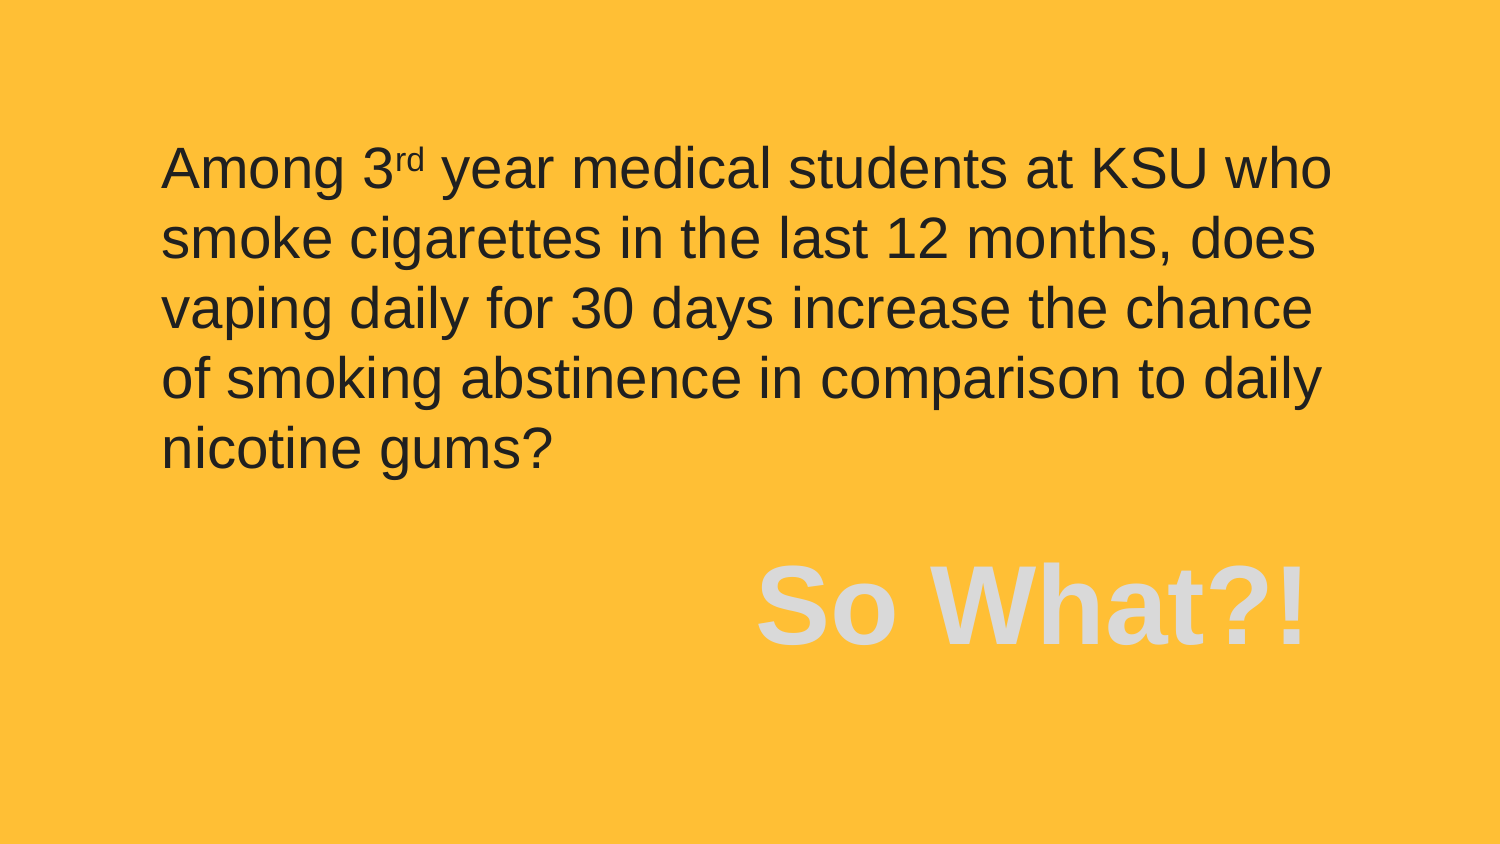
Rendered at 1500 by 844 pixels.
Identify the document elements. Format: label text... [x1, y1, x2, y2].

list Among 3rd year medical students at KSU who smoke cigarettes in the last 12 months, does vaping daily for 30 days increase the chance of smoking abstinence in comparison to daily nicotine gums? [146, 122, 1361, 306]
table_cell Outcome [415, 438, 439, 468]
table_cell Outcome [718, 306, 741, 340]
table_cell Outcome [1190, 306, 1219, 328]
table_cell Outcome [193, 306, 222, 328]
table_cell Outcome [448, 438, 453, 467]
table_cell Outcome [454, 437, 487, 467]
table_cell Outcome [239, 437, 265, 468]
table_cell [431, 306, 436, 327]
table_cell Outcome [588, 367, 611, 397]
table_cell Outcome [605, 306, 632, 328]
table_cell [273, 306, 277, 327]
table_cell Outcome [839, 306, 863, 328]
table_cell Outcome [195, 356, 210, 397]
table_cell Outcome [776, 367, 799, 397]
table_cell Outcome [713, 367, 739, 398]
table_cell Outcome [1060, 367, 1086, 398]
table_cell Outcome [687, 306, 716, 328]
table_cell Outcome [1157, 367, 1183, 398]
table_cell Outcome [266, 367, 299, 397]
table_cell Outcome [1255, 306, 1279, 328]
table_cell Outcome [414, 367, 439, 410]
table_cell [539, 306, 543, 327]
table_cell Outcome [269, 431, 283, 468]
table_cell Outcome [1139, 361, 1153, 398]
table_cell Outcome [164, 367, 190, 398]
table_cell Outcome [920, 306, 949, 328]
table_cell Outcome [887, 368, 892, 397]
table_cell Outcome [382, 437, 407, 480]
table_cell Outcome [198, 438, 203, 467]
table_cell Outcome [618, 367, 644, 398]
table_cell Outcome [1284, 306, 1310, 328]
table_cell Outcome [1271, 368, 1276, 397]
table_cell Outcome [384, 367, 407, 397]
table_cell Outcome [210, 437, 234, 468]
table_cell Outcome [1295, 368, 1321, 410]
table_cell Outcome [893, 367, 926, 397]
table_cell Outcome [934, 367, 959, 410]
table_cell Outcome [852, 367, 878, 398]
table_cell Outcome [227, 306, 252, 340]
table_cell Outcome [953, 306, 976, 328]
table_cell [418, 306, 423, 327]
table_cell Outcome [574, 368, 579, 397]
table_cell Outcome [653, 367, 676, 397]
table_cell Outcome [965, 367, 994, 398]
table_cell Outcome [333, 437, 359, 468]
table_cell Outcome [573, 306, 599, 328]
table_cell Outcome [1206, 356, 1231, 398]
table_cell Outcome [505, 306, 531, 328]
table_cell Outcome [385, 306, 414, 328]
table_cell Outcome [1030, 367, 1053, 398]
text_box So What?! [740, 524, 1328, 675]
table_cell Outcome [496, 356, 521, 398]
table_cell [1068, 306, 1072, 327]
table_cell Outcome [982, 306, 1008, 328]
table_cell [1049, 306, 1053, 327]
table_cell Outcome [1033, 306, 1043, 328]
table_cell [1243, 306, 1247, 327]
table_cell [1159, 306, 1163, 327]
table_cell Outcome [495, 437, 518, 468]
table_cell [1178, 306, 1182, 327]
table_cell Outcome [288, 438, 293, 467]
table_cell Outcome [762, 368, 767, 397]
table_cell Outcome [369, 368, 374, 397]
table_cell Outcome [1018, 368, 1023, 397]
table_cell Outcome [528, 367, 551, 398]
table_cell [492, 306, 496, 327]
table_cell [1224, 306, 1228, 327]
table_cell Outcome [302, 437, 325, 467]
table_cell Outcome [683, 367, 707, 398]
table_cell Outcome [442, 306, 465, 340]
table_cell Outcome [1094, 367, 1117, 397]
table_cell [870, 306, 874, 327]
table_cell Outcome [304, 306, 329, 340]
table_cell Outcome [524, 428, 551, 457]
table_cell Outcome [340, 356, 363, 397]
table_cell Outcome [1079, 306, 1105, 328]
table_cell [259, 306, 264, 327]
table_cell Outcome [307, 367, 333, 398]
table_cell Outcome [1238, 367, 1267, 398]
table_cell Outcome [1128, 306, 1152, 328]
table_cell Outcome [654, 306, 679, 328]
table_cell Outcome [748, 306, 771, 328]
table_cell Outcome [166, 437, 189, 467]
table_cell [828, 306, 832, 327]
table_cell Outcome [555, 361, 569, 398]
table_cell Outcome [165, 306, 186, 327]
table_cell Outcome [352, 306, 377, 328]
table_cell Outcome [823, 367, 847, 398]
table_cell Outcome [229, 367, 252, 398]
table_cell Outcome [260, 368, 265, 397]
table_cell Outcome [463, 367, 492, 398]
table_cell Outcome [1284, 356, 1289, 397]
table_cell Outcome [999, 367, 1013, 397]
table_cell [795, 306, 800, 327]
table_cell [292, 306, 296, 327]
table_cell Outcome [888, 306, 914, 328]
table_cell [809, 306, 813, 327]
